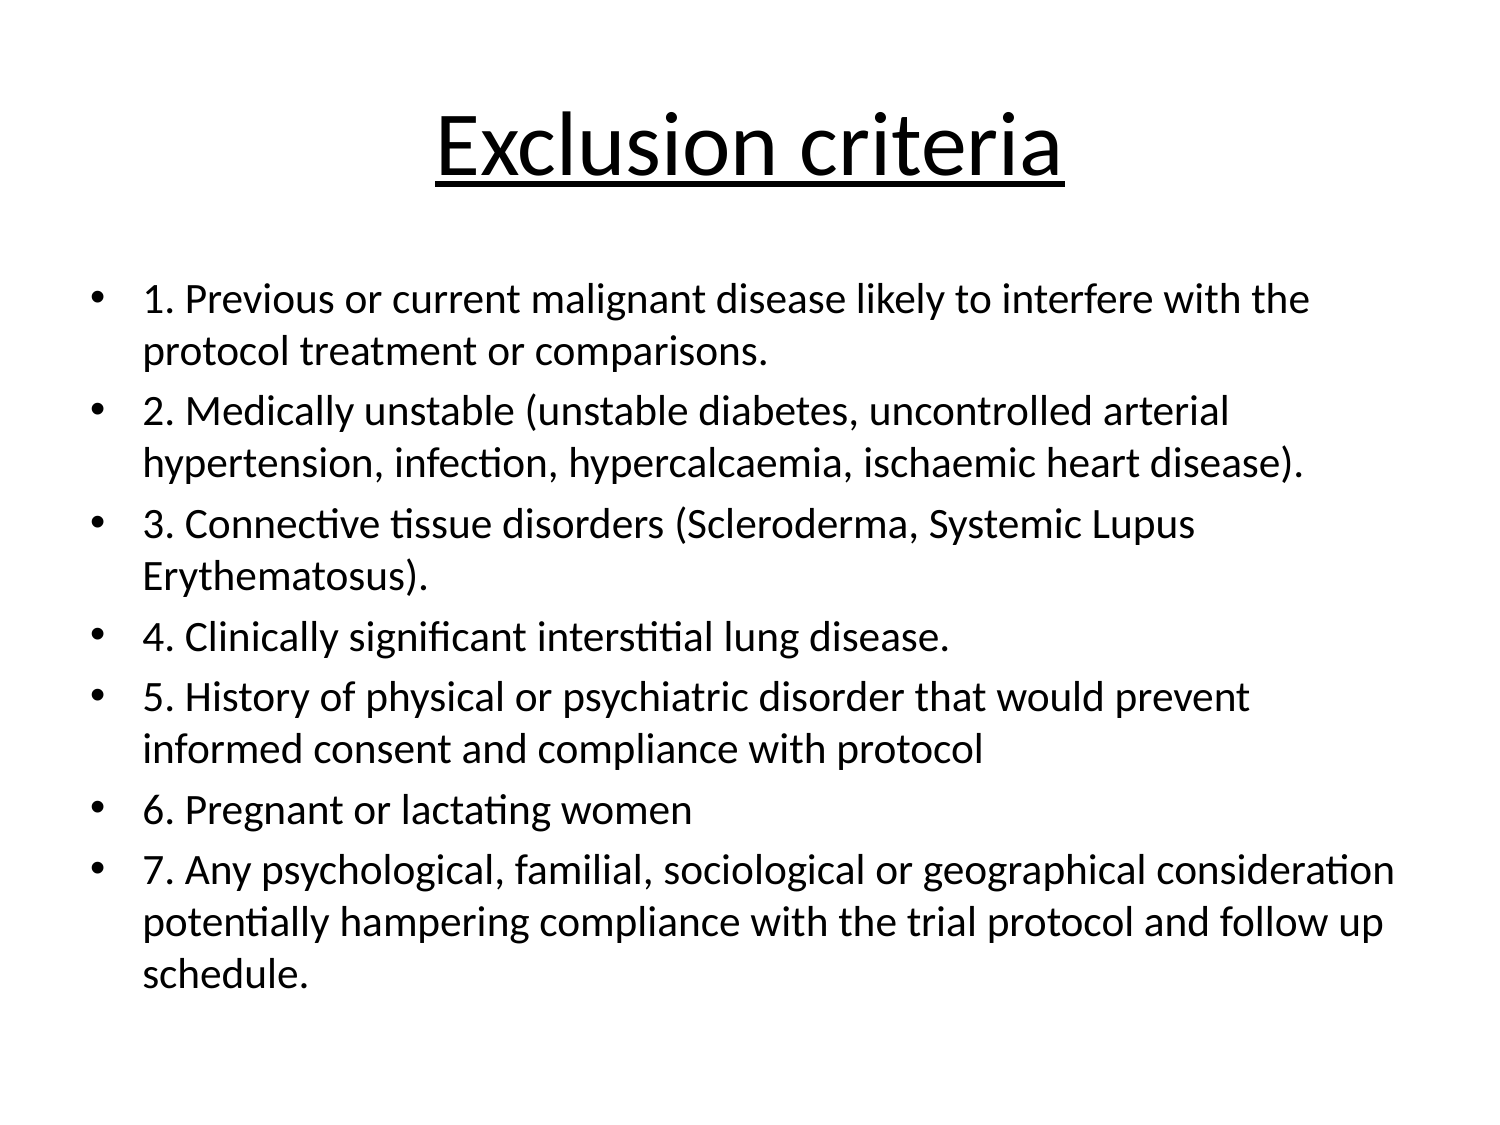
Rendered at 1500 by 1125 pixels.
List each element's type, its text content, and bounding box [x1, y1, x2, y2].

list 1. Previous or current malignant disease likely to interfere with the protocol treatment or comparisons. 2. Medically unstable (unstable diabetes, uncontrolled arterial hypertension, infection, hypercalcaemia, ischaemic heart disease). 3. Connective tissue disorders (Scleroderma, Systemic Lupus Erythematosus). 4. Clinically significant interstitial lung disease. 5. History of physical or psychiatric disorder that would prevent informed consent and compliance with protocol 6. Pregnant or lactating women 7. Any psychological, familial, sociological or geographical consideration potentially hampering compliance with the trial protocol and follow up schedule. [75, 262, 1425, 1005]
title Exclusion criteria [75, 45, 1425, 233]
